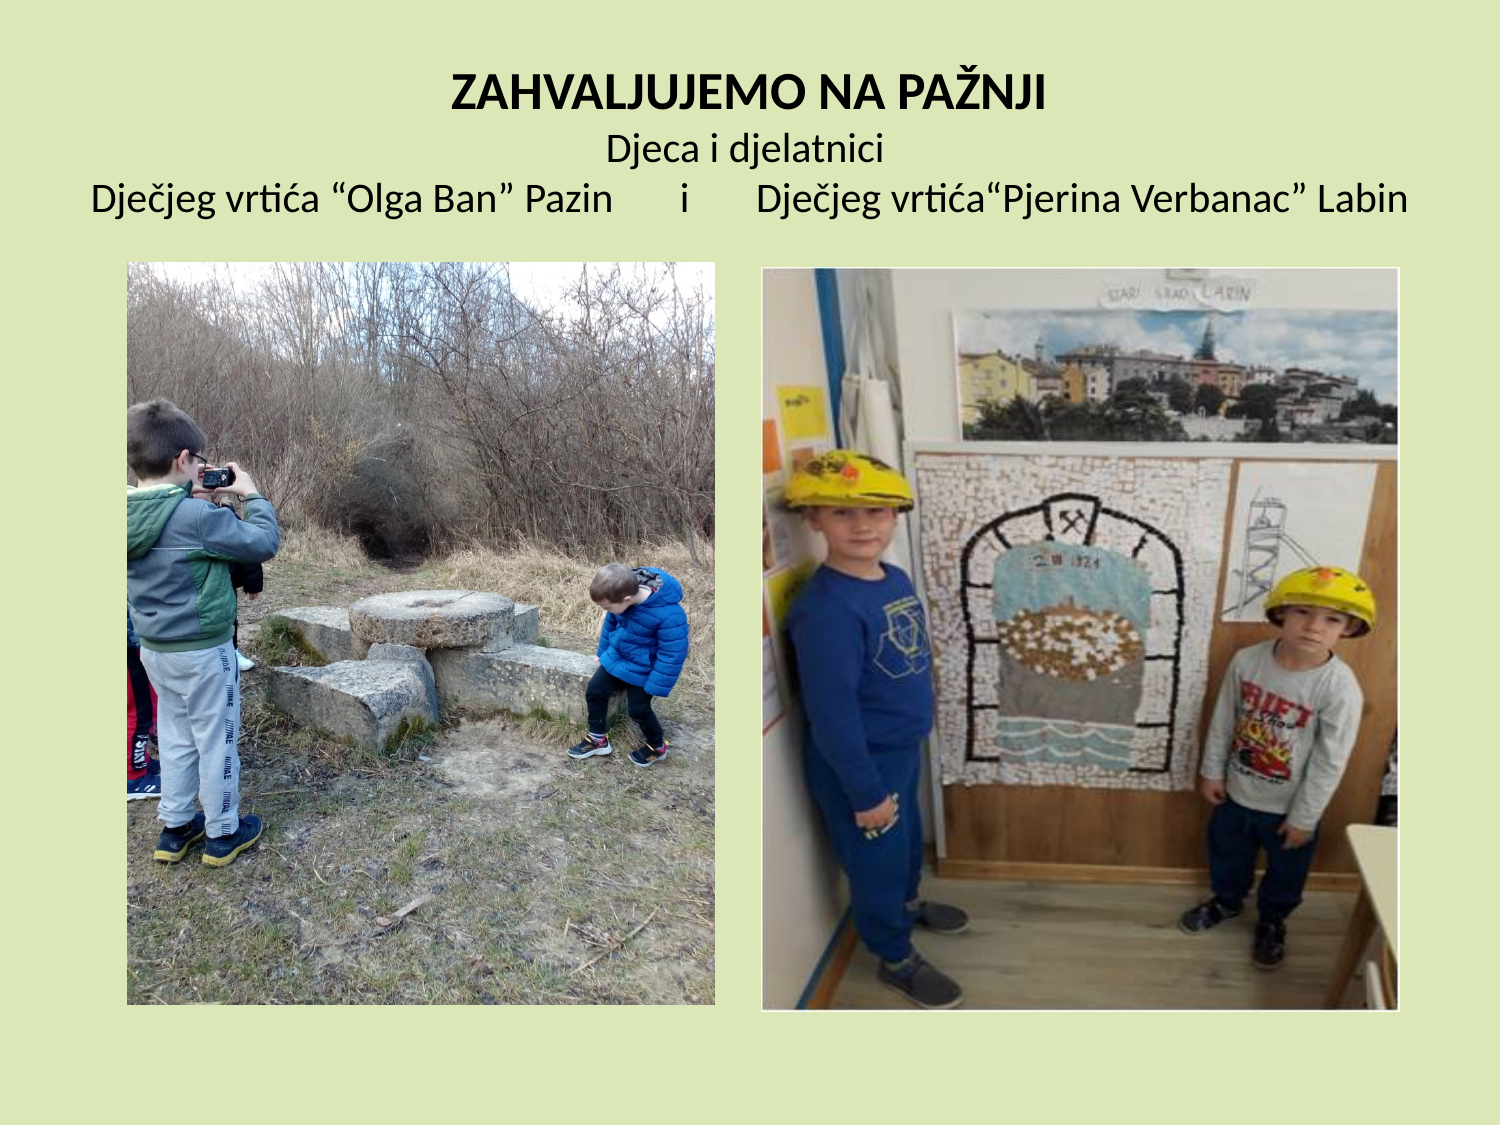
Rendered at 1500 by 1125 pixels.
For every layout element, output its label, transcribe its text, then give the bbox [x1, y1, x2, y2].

title ZAHVALJUJEMO NA PAŽNJI Djeca i djelatnici Dječjeg vrtića “Olga Ban” Pazin i Dječjeg vrtića“Pjerina Verbanac” Labin [75, 45, 1425, 233]
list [761, 266, 1400, 1012]
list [127, 262, 715, 1006]
